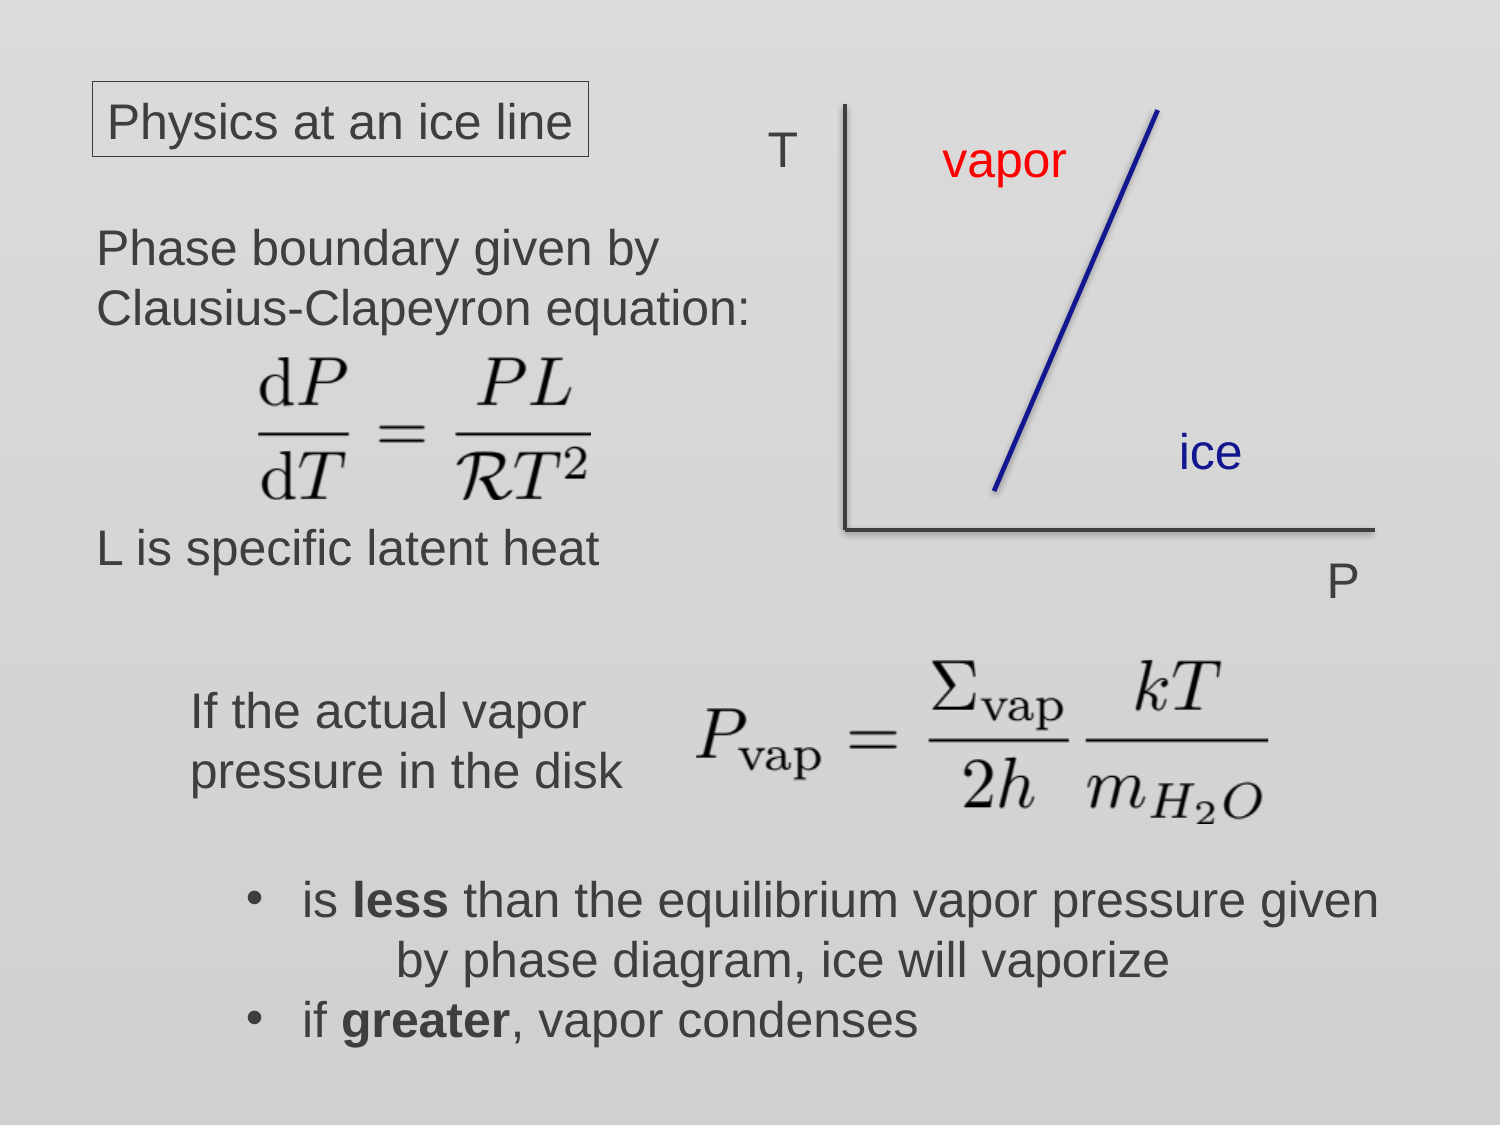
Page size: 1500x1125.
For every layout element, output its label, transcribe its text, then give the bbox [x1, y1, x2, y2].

picture [695, 659, 1269, 824]
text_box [993, 109, 1158, 492]
text_box is less than the equilibrium vapor pressure given by phase diagram, ice will vaporize if greater, vapor condenses [231, 860, 1396, 1055]
text_box ice [1164, 412, 1258, 488]
text_box Physics at an ice line [92, 81, 589, 157]
text_box T [752, 110, 814, 185]
picture [257, 355, 592, 500]
text_box vapor [927, 119, 988, 195]
text_box Phase boundary given by Clausius-Clapeyron equation: L is specific latent heat [81, 207, 767, 583]
text_box If the actual vapor pressure in the disk [174, 671, 639, 807]
text_box P [1311, 541, 1375, 617]
